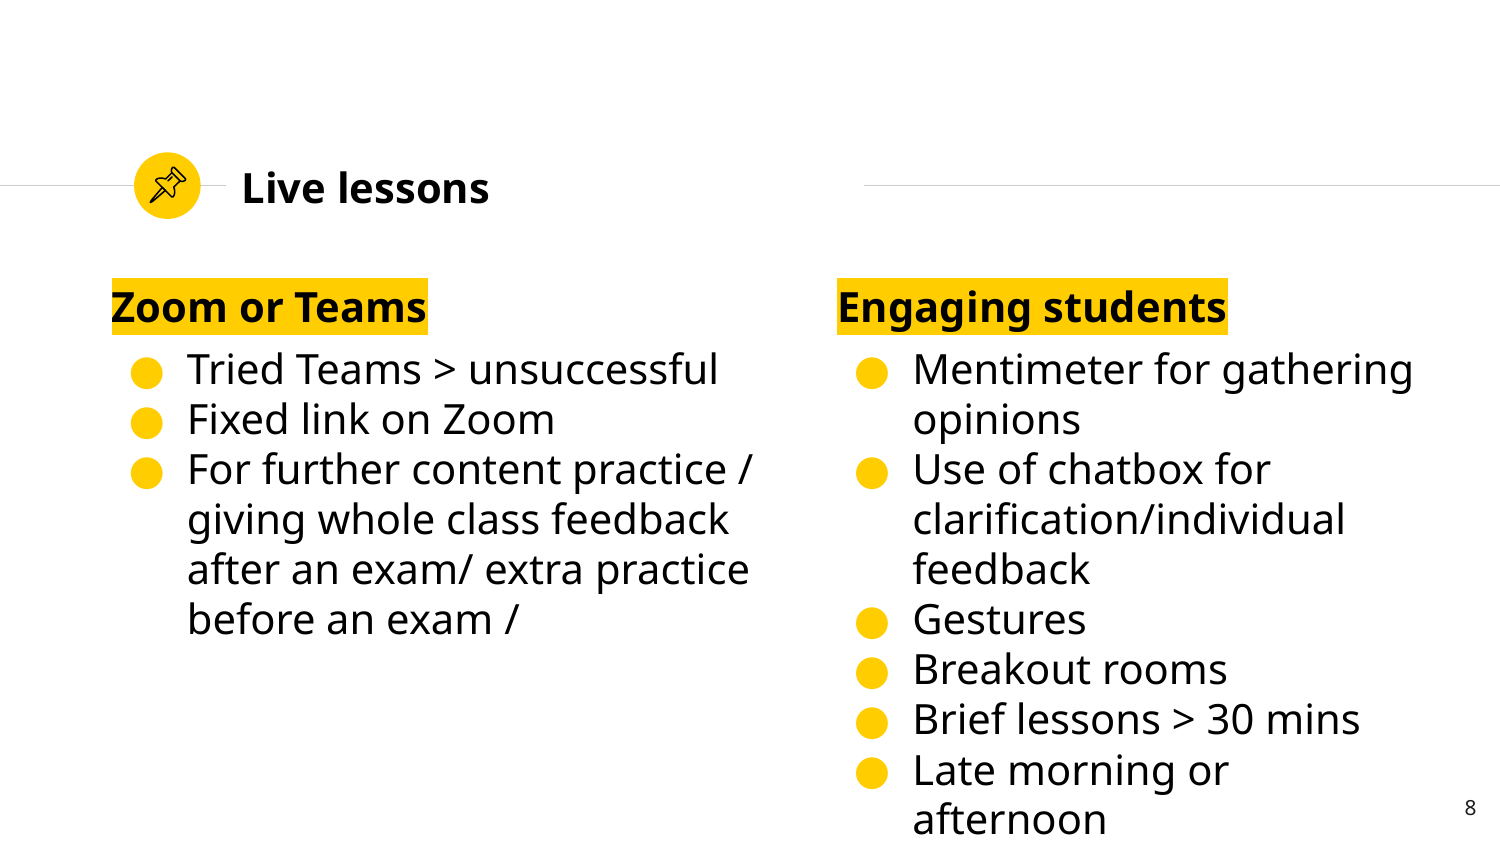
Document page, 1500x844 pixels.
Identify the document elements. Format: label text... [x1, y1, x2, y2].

title Live lessons [226, 151, 863, 223]
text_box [150, 166, 186, 203]
list Zoom or Teams Tried Teams > unsuccessful Fixed link on Zoom For further content practice / giving whole class feedback after an exam/ extra practice before an exam / [96, 265, 789, 796]
slide_number 8 [1401, 779, 1492, 844]
list Engaging students Mentimeter for gathering opinions Use of chatbox for clarification/individual feedback Gestures Breakout rooms Brief lessons > 30 mins Late morning or afternoon [822, 265, 1445, 796]
